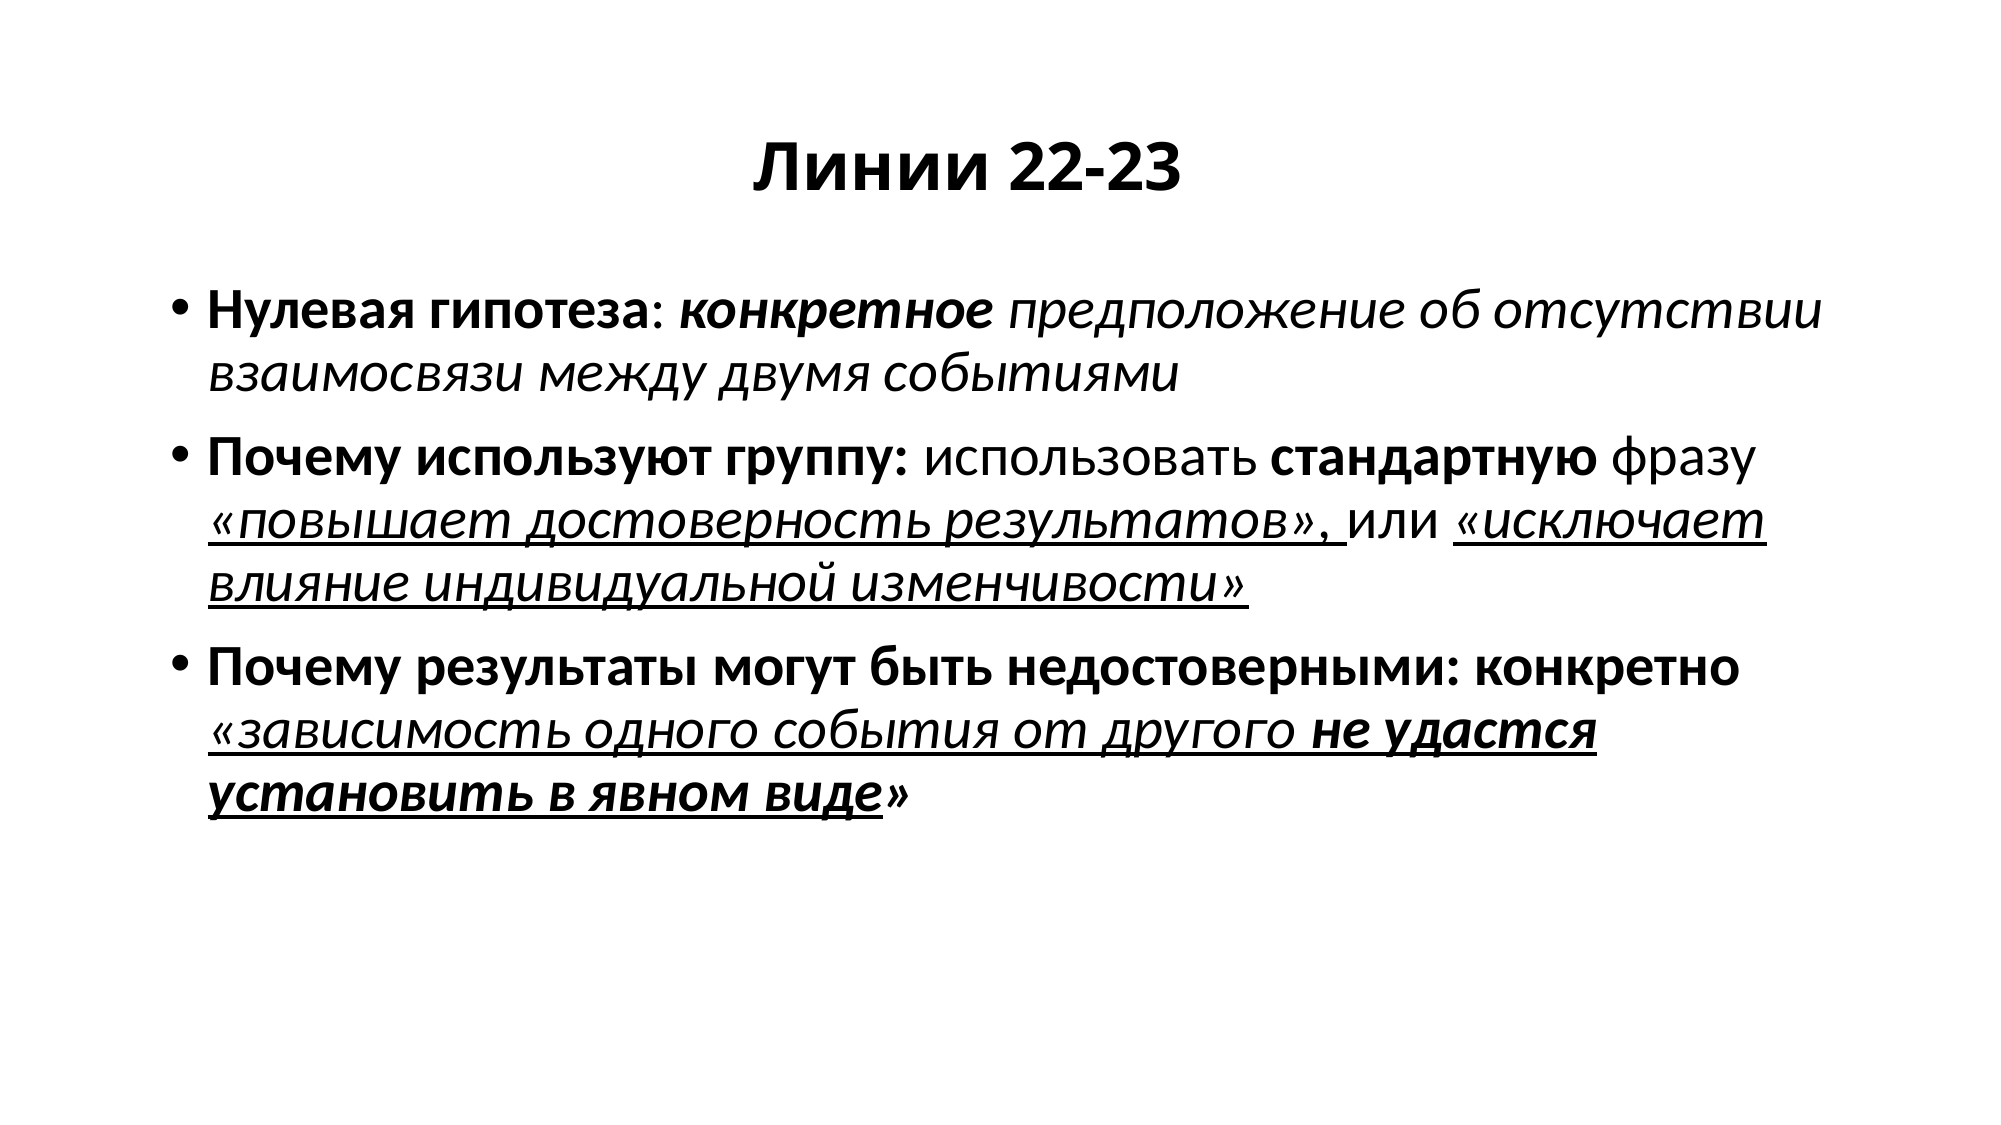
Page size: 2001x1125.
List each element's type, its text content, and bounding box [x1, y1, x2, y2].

title Линии 22-23 [353, 59, 1583, 270]
list Нулевая гипотеза: конкретное предположение об отсутствии взаимосвязи между двумя событиями Почему используют группу: использовать стандартную фразу «повышает достоверность результатов», или «исключает влияние индивидуальной изменчивости» Почему результаты могут быть недостоверными: конкретно «зависимость одного события от другого не удастся установить в явном виде» [155, 270, 1881, 1006]
